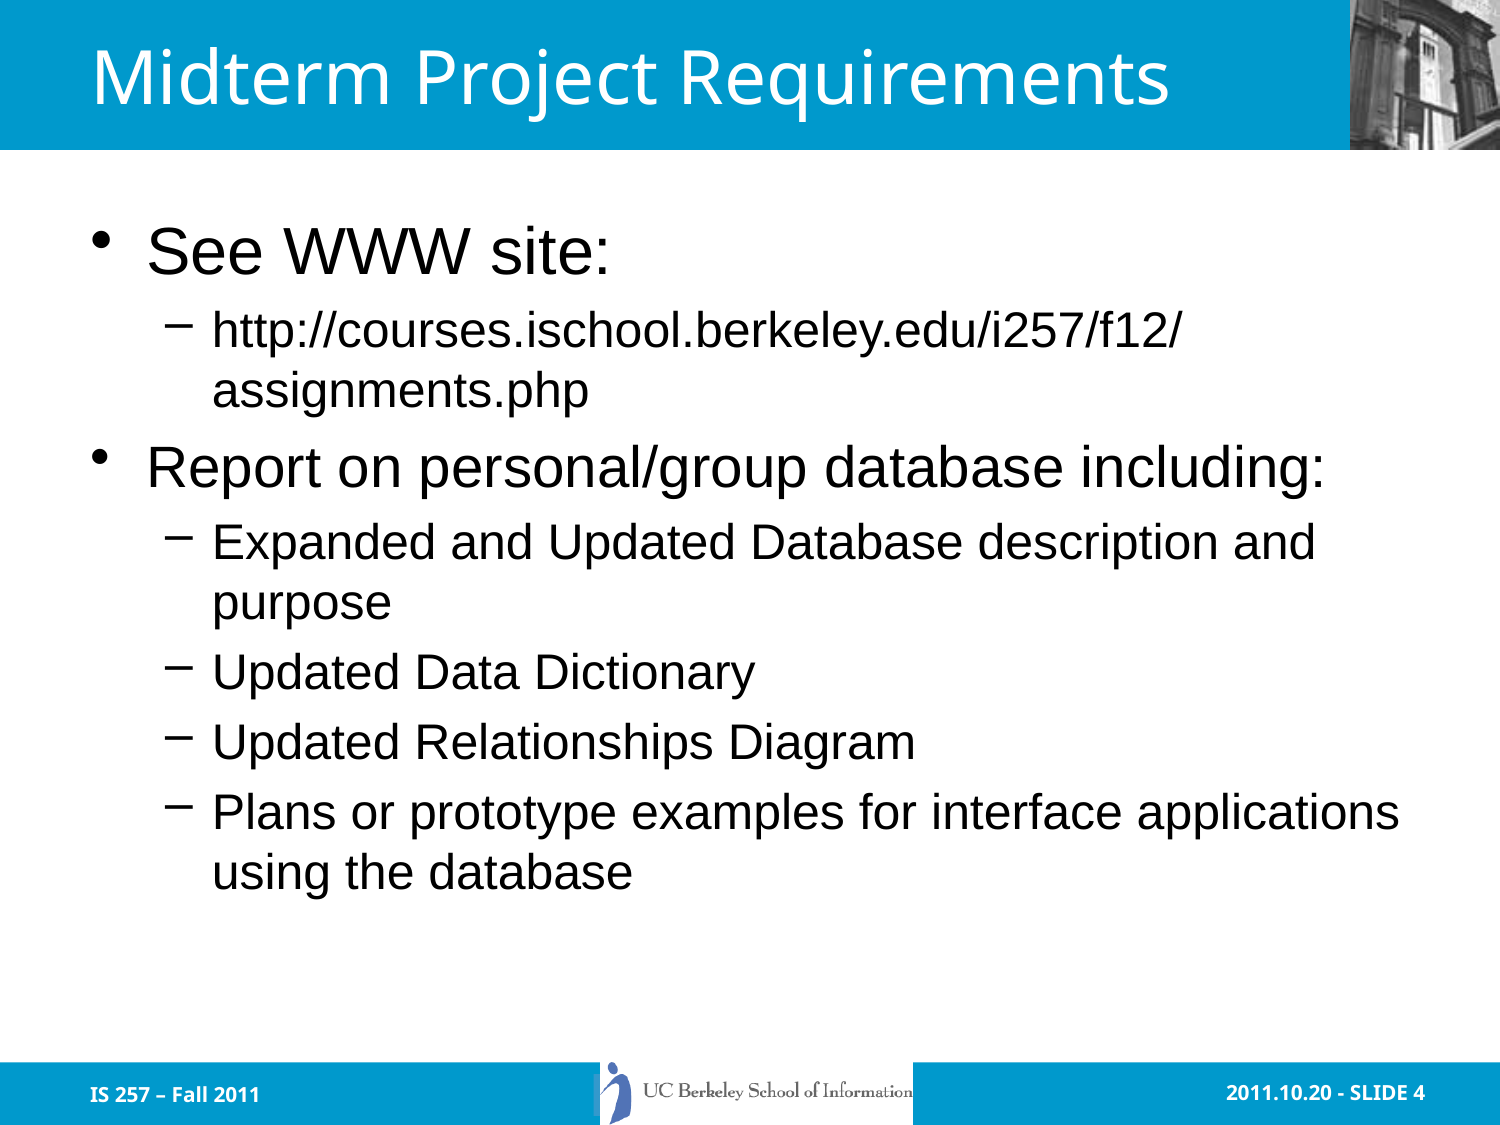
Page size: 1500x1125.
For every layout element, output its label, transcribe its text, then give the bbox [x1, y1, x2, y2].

slide_number IS 257 – Fall 2011 [75, 1062, 388, 1125]
title Midterm Project Requirements [75, 0, 1350, 150]
picture [1351, 0, 1500, 150]
list See WWW site: http://courses.ischool.berkeley.edu/i257/f12/assignments.php Report on personal/group database including: Expanded and Updated Database description and purpose Updated Data Dictionary Updated Relationships Diagram Plans or prototype examples for interface applications using the database [75, 200, 1425, 1013]
picture [594, 1062, 912, 1125]
